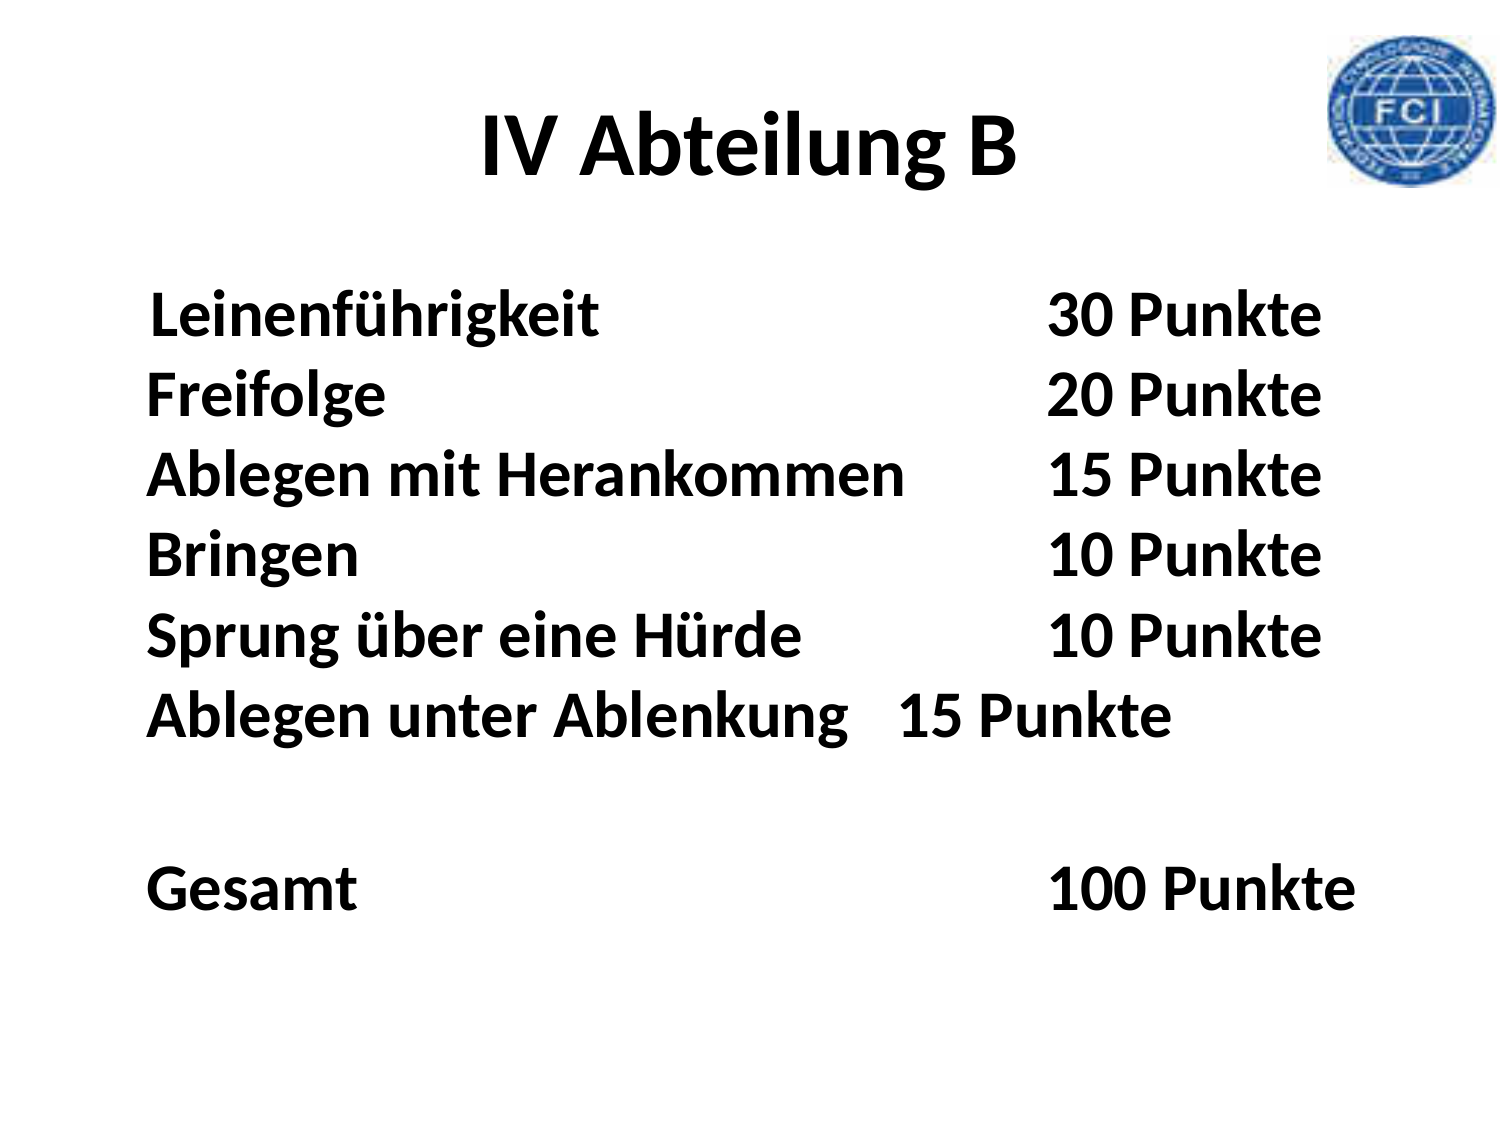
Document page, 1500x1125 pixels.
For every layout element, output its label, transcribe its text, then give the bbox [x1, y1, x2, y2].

list Leinenführigkeit 30 Punkte Freifolge 20 Punkte Ablegen mit Herankommen 15 Punkte Bringen 10 Punkte Sprung über eine Hürde 10 Punkte Ablegen unter Ablenkung 15 Punkte Gesamt 100 Punkte [75, 262, 1425, 1005]
picture [1326, 34, 1500, 188]
title IV Abteilung B [75, 45, 1425, 233]
